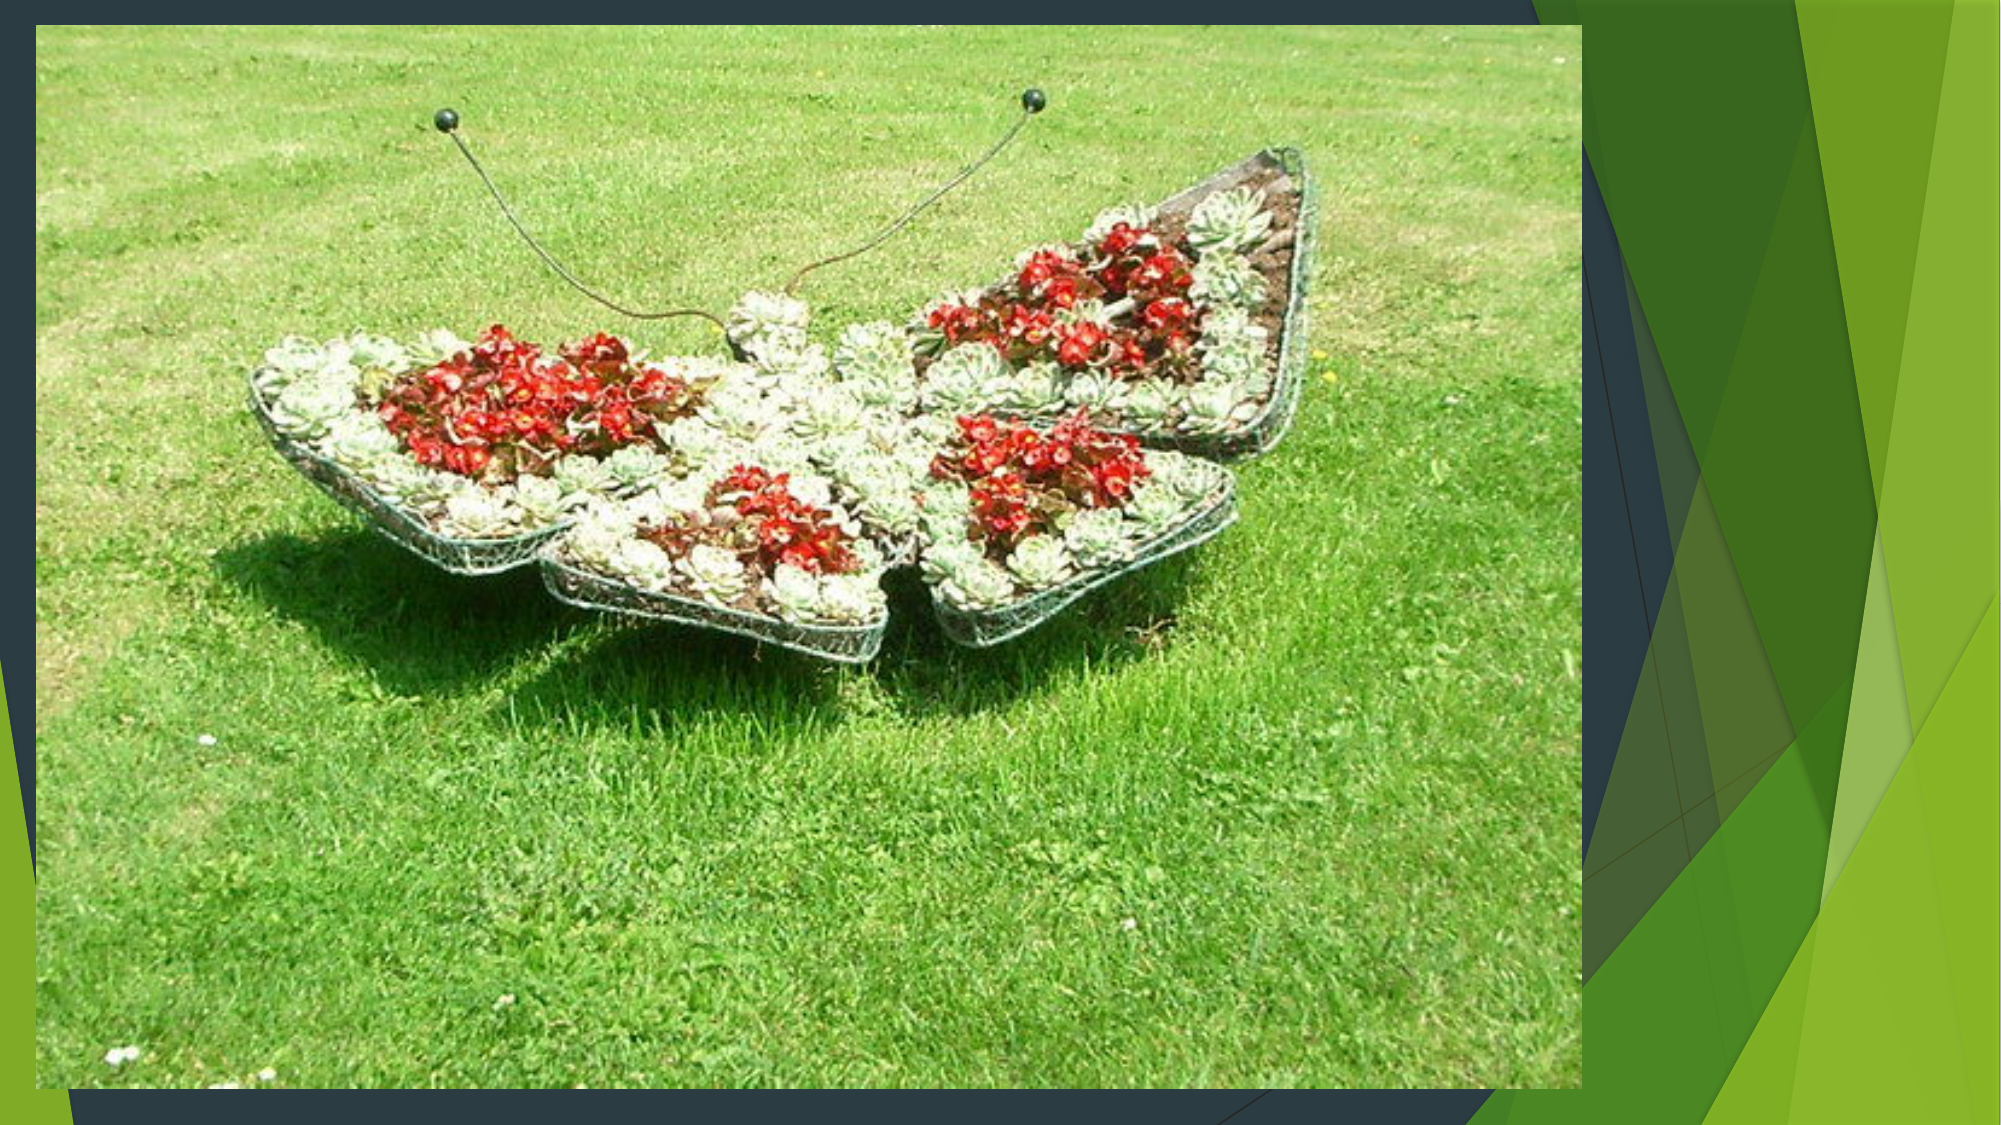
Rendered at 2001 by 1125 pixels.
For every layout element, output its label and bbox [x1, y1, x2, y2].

picture [35, 25, 1583, 1089]
